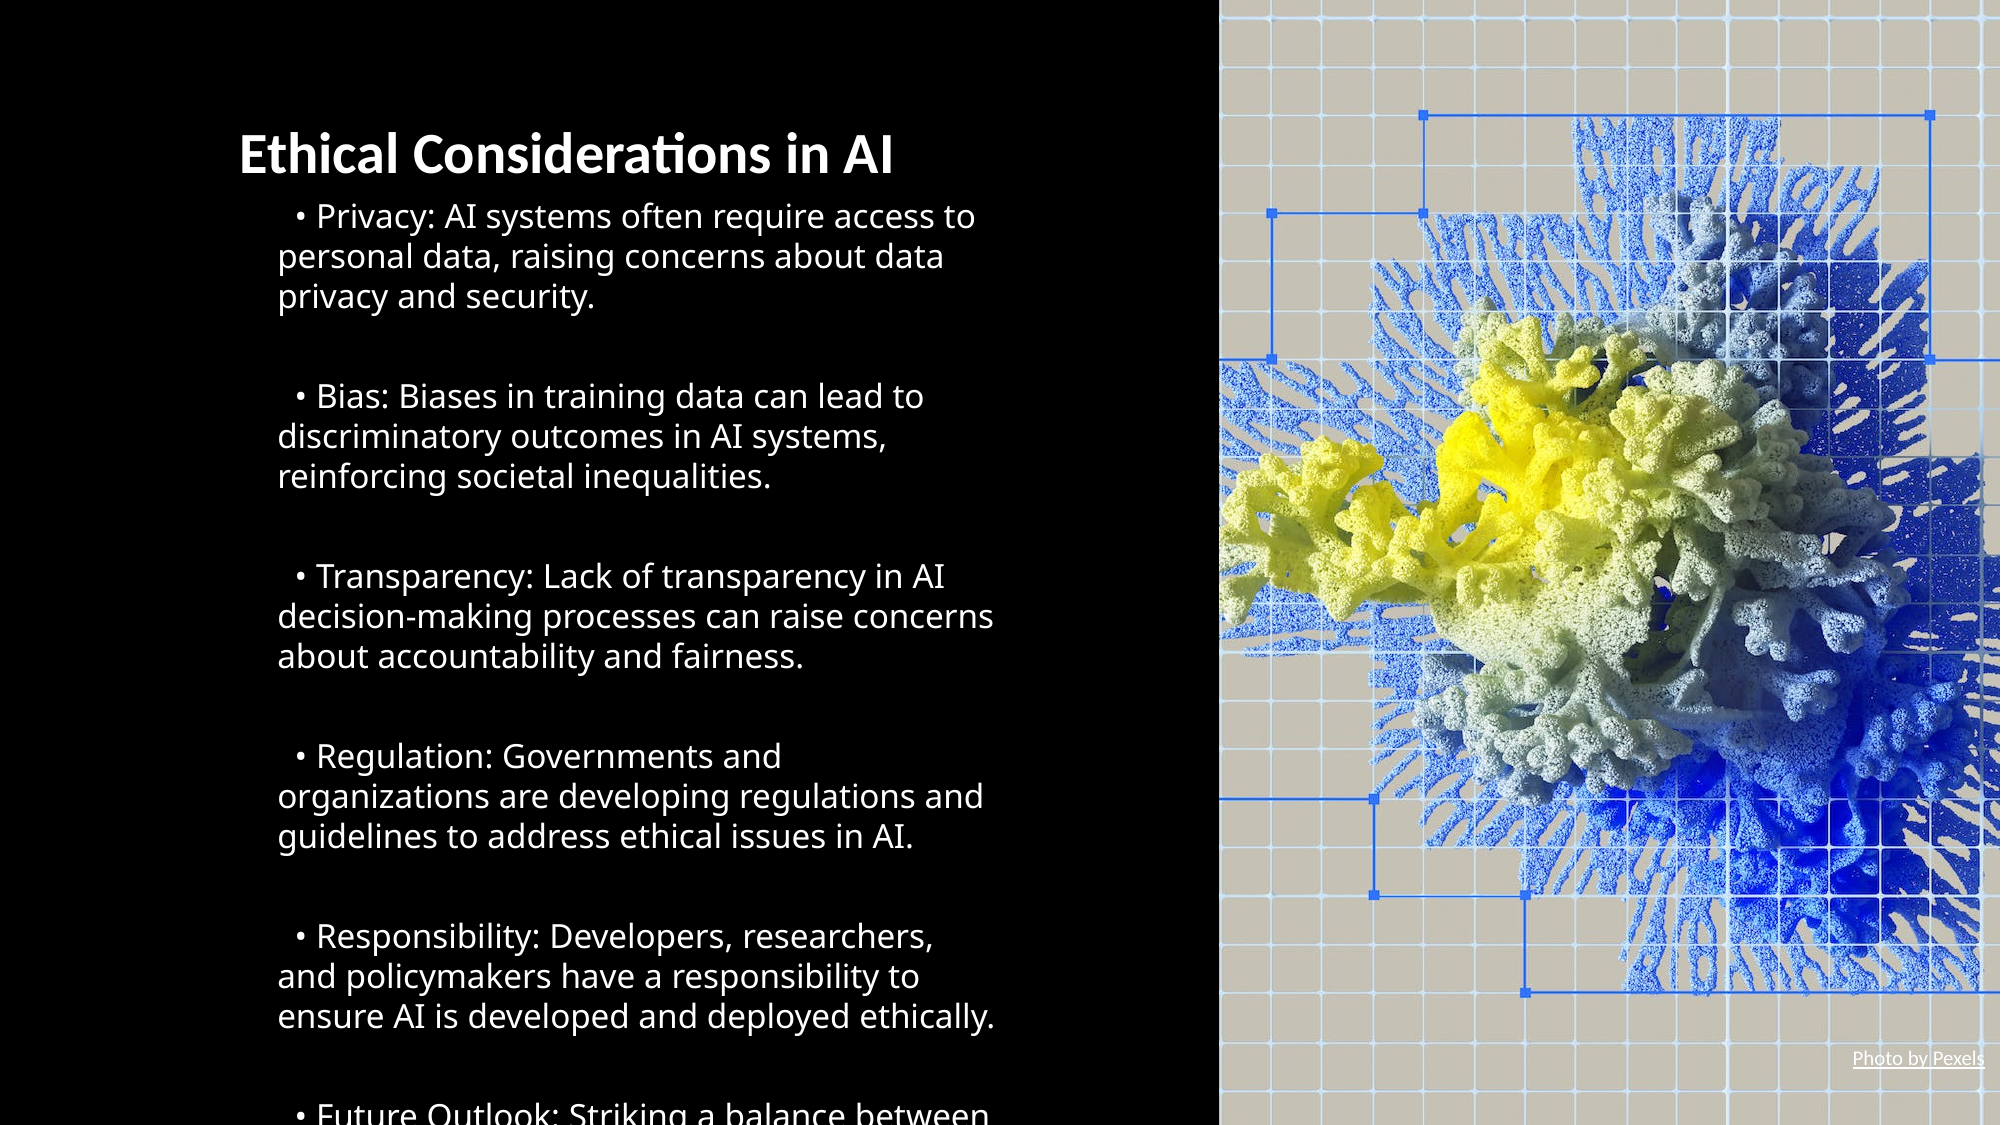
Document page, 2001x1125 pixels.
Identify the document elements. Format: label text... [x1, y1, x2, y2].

text_box • Privacy: AI systems often require access to personal data, raising concerns about data privacy and security. [262, 217, 1013, 293]
text_box • Responsibility: Developers, researchers, and policymakers have a responsibility to ensure AI is developed and deployed ethically. [262, 937, 1013, 1013]
text_box Ethical Considerations in AI [225, 112, 1219, 188]
text_box • Bias: Biases in training data can lead to discriminatory outcomes in AI systems, reinforcing societal inequalities. [262, 397, 1013, 473]
text_box • Future Outlook: Striking a balance between innovation and ethics will be key to the responsible adoption of AI. [262, 1117, 1013, 1125]
text_box • Transparency: Lack of transparency in AI decision-making processes can raise concerns about accountability and fairness. [262, 577, 1013, 653]
text_box • Regulation: Governments and organizations are developing regulations and guidelines to address ethical issues in AI. [262, 757, 1013, 833]
picture [1219, 0, 2000, 1125]
